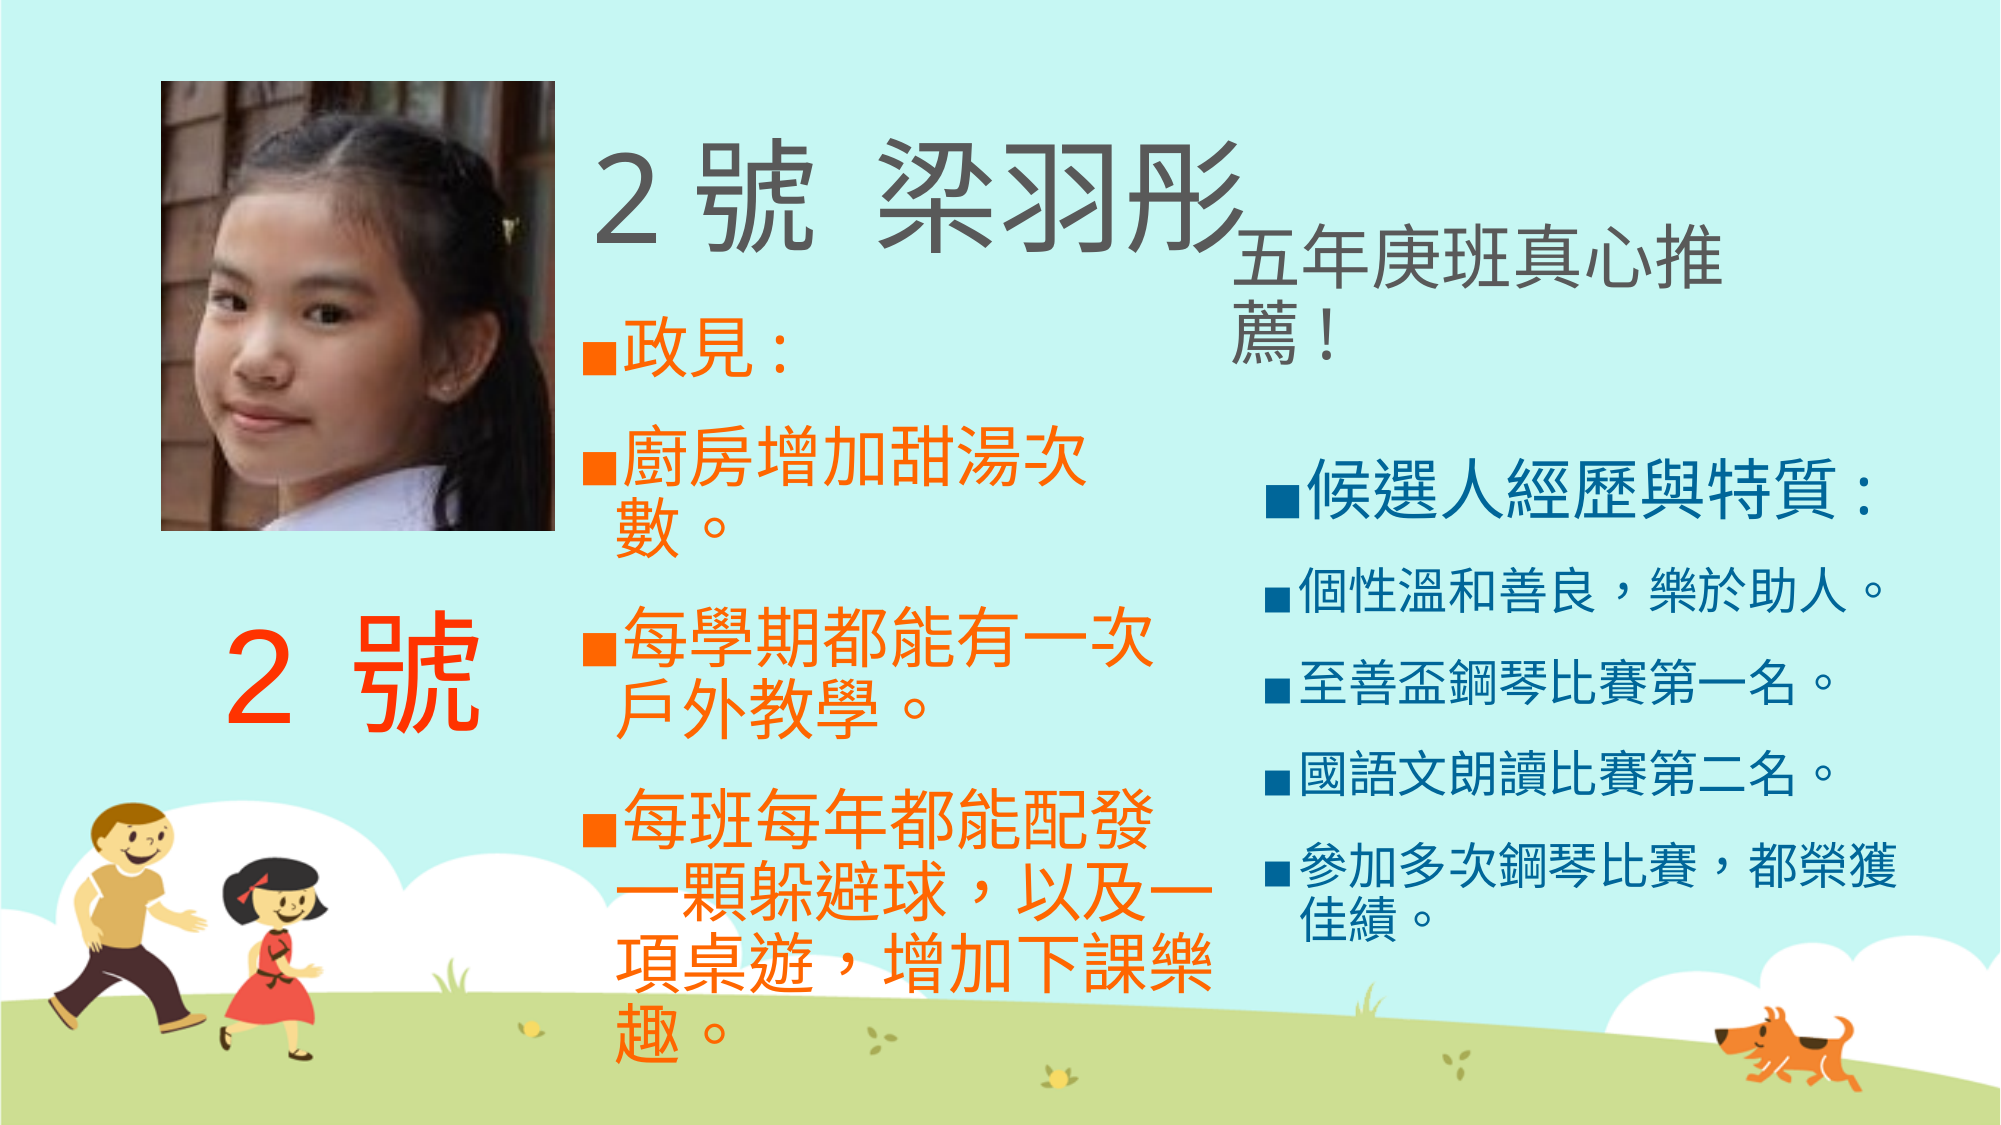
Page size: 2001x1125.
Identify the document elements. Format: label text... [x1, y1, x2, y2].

picture [0, 0, 2001, 1125]
text_box 2 號 [207, 539, 510, 760]
text_box 政見: 廚房增加甜湯次數。 每學期都能有一次戶外教學。 每班每年都能配發一顆躲避球，以及一項桌遊，增加下課樂趣。 [554, 307, 1238, 983]
list 候選人經歷與特質: 個性溫和善良，樂於助人。 至善盃鋼琴比賽第一名。 國語文朗讀比賽第二名。 參加多次鋼琴比賽，都榮獲佳績。 [1238, 449, 1922, 1125]
text_box 五年庚班真心推薦! [1215, 185, 1834, 383]
title 2號 梁羽彤 [557, 81, 1339, 279]
